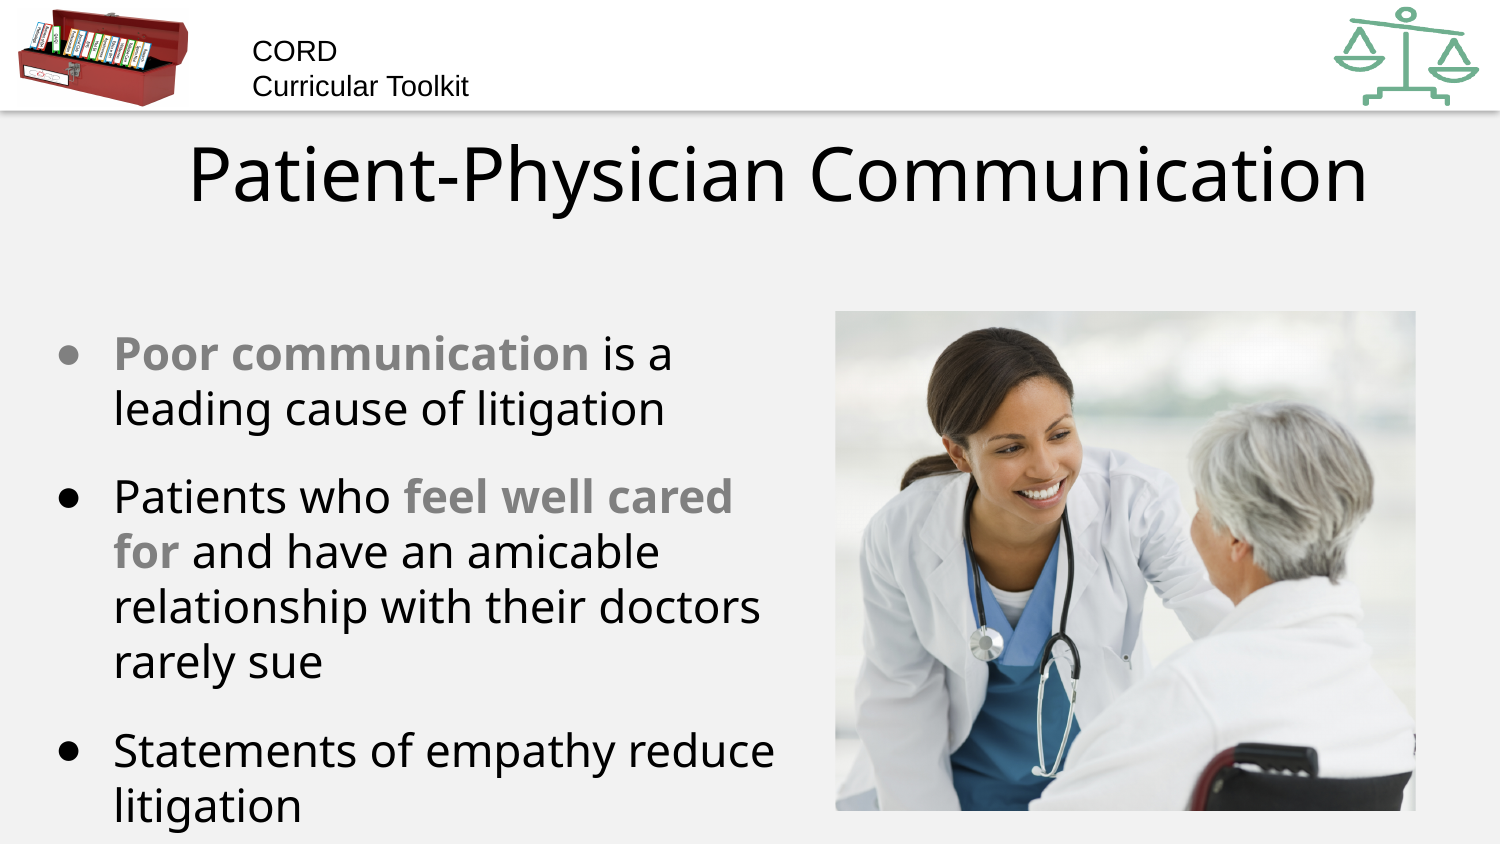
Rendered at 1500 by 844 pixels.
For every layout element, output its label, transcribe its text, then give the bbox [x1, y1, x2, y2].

list Poor communication is a leading cause of litigation Patients who feel well cared for and have an amicable relationship with their doctors rarely sue Statements of empathy reduce litigation [23, 309, 811, 788]
title Patient-Physician Communication [109, 111, 1448, 262]
picture [835, 311, 1416, 811]
picture [1323, 0, 1488, 118]
